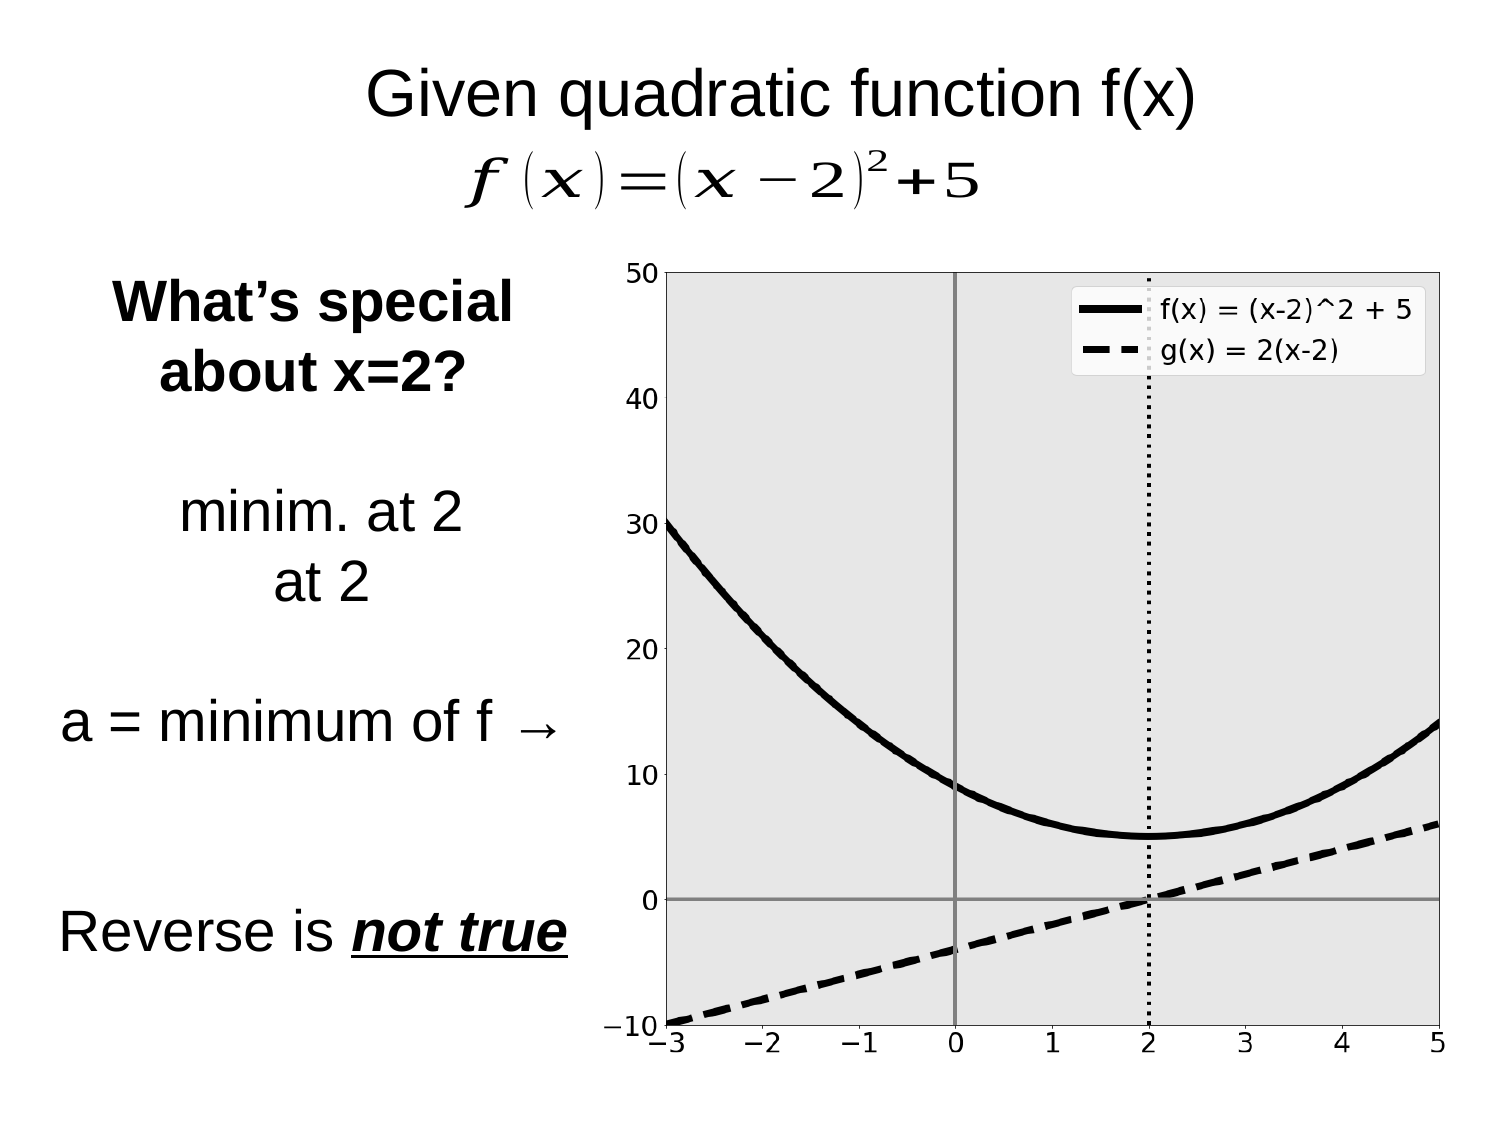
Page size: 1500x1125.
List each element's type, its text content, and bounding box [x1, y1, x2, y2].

text_box Given quadratic function f(x) [343, 42, 1221, 137]
picture [594, 255, 1453, 1064]
